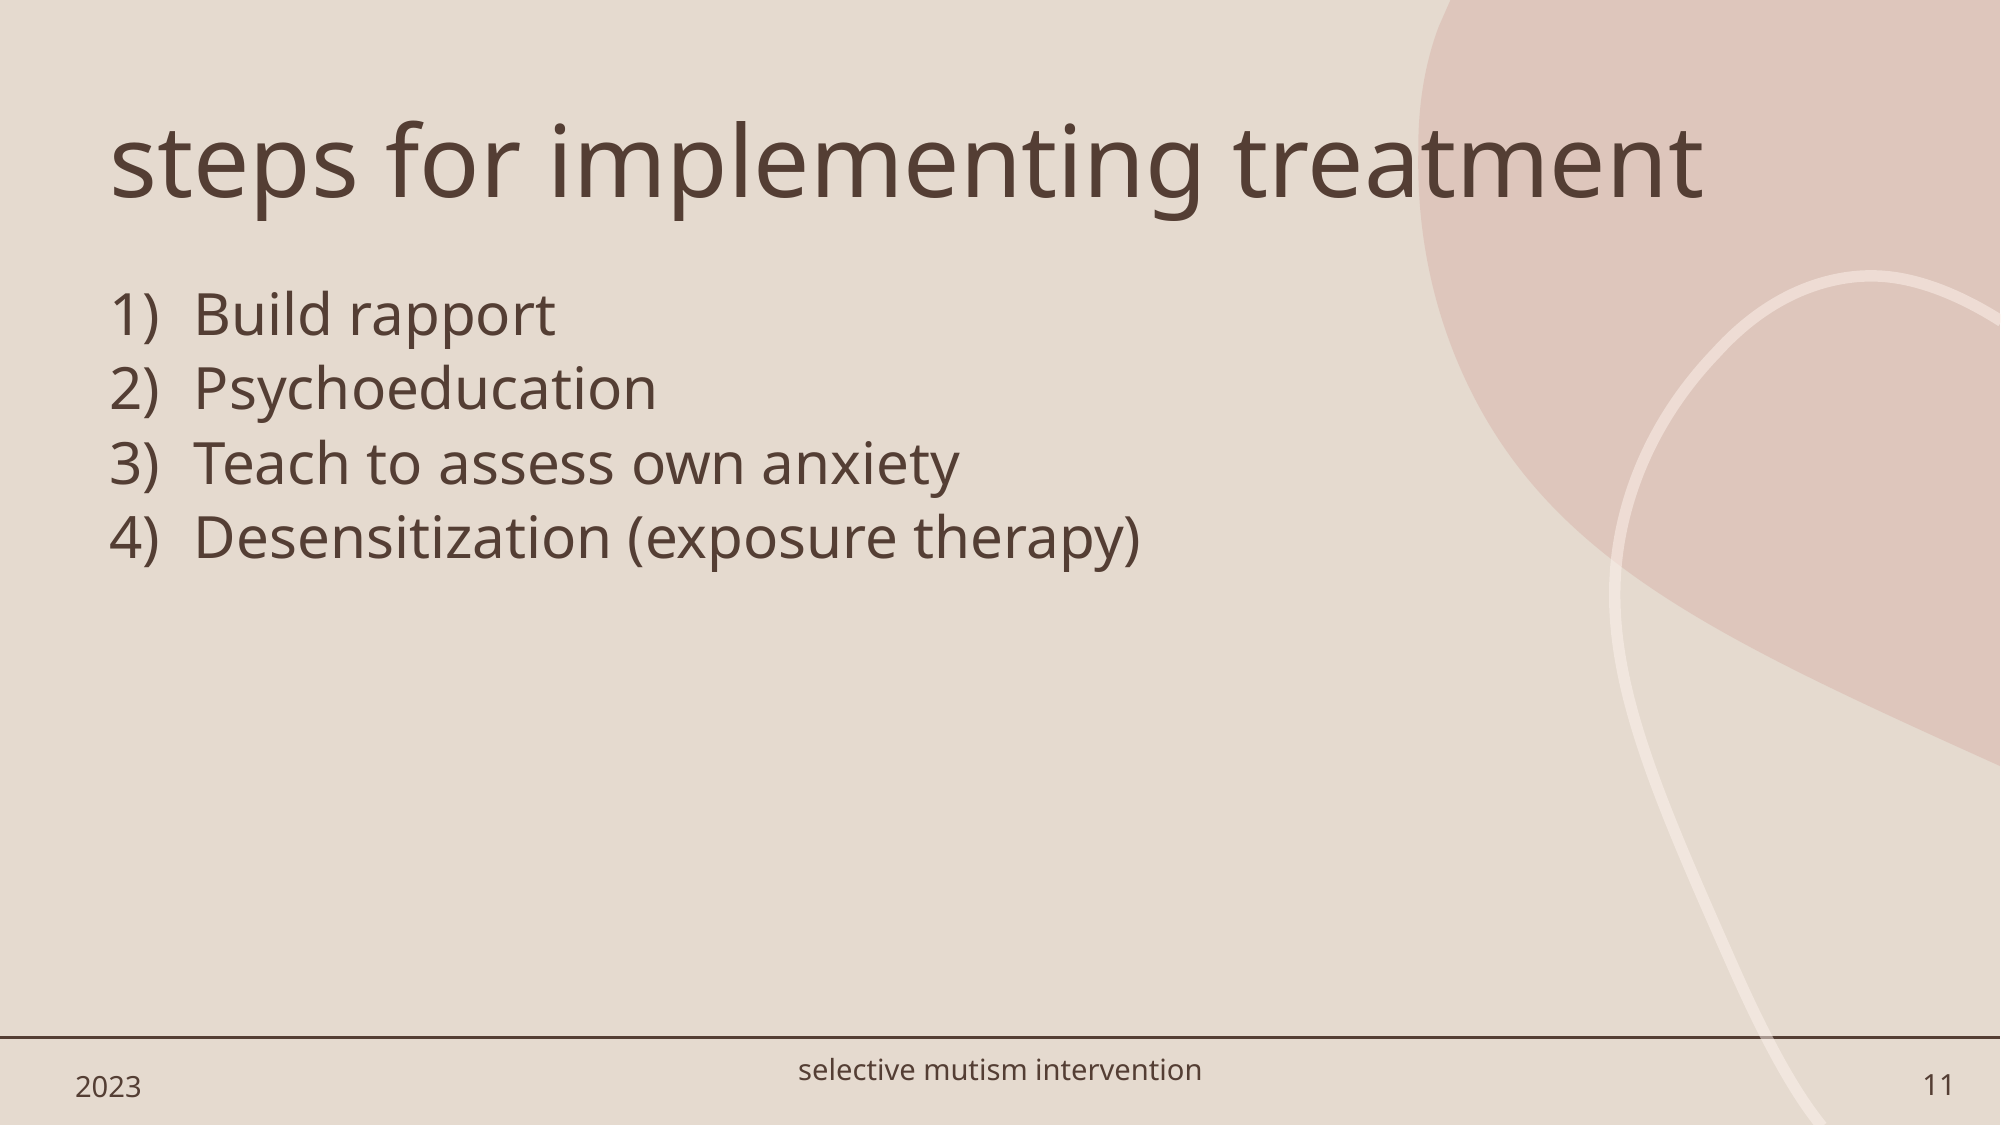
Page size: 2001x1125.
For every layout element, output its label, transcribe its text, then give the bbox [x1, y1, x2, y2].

title steps for implementing treatment [94, 13, 1937, 227]
slide_number 2023 [60, 1060, 222, 1112]
list Build rapport Psychoeducation Teach to assess own anxiety Desensitization (exposure therapy) [94, 264, 2000, 1061]
footer selective mutism intervention [718, 1060, 1283, 1112]
slide_number 11 [1808, 1060, 1971, 1112]
